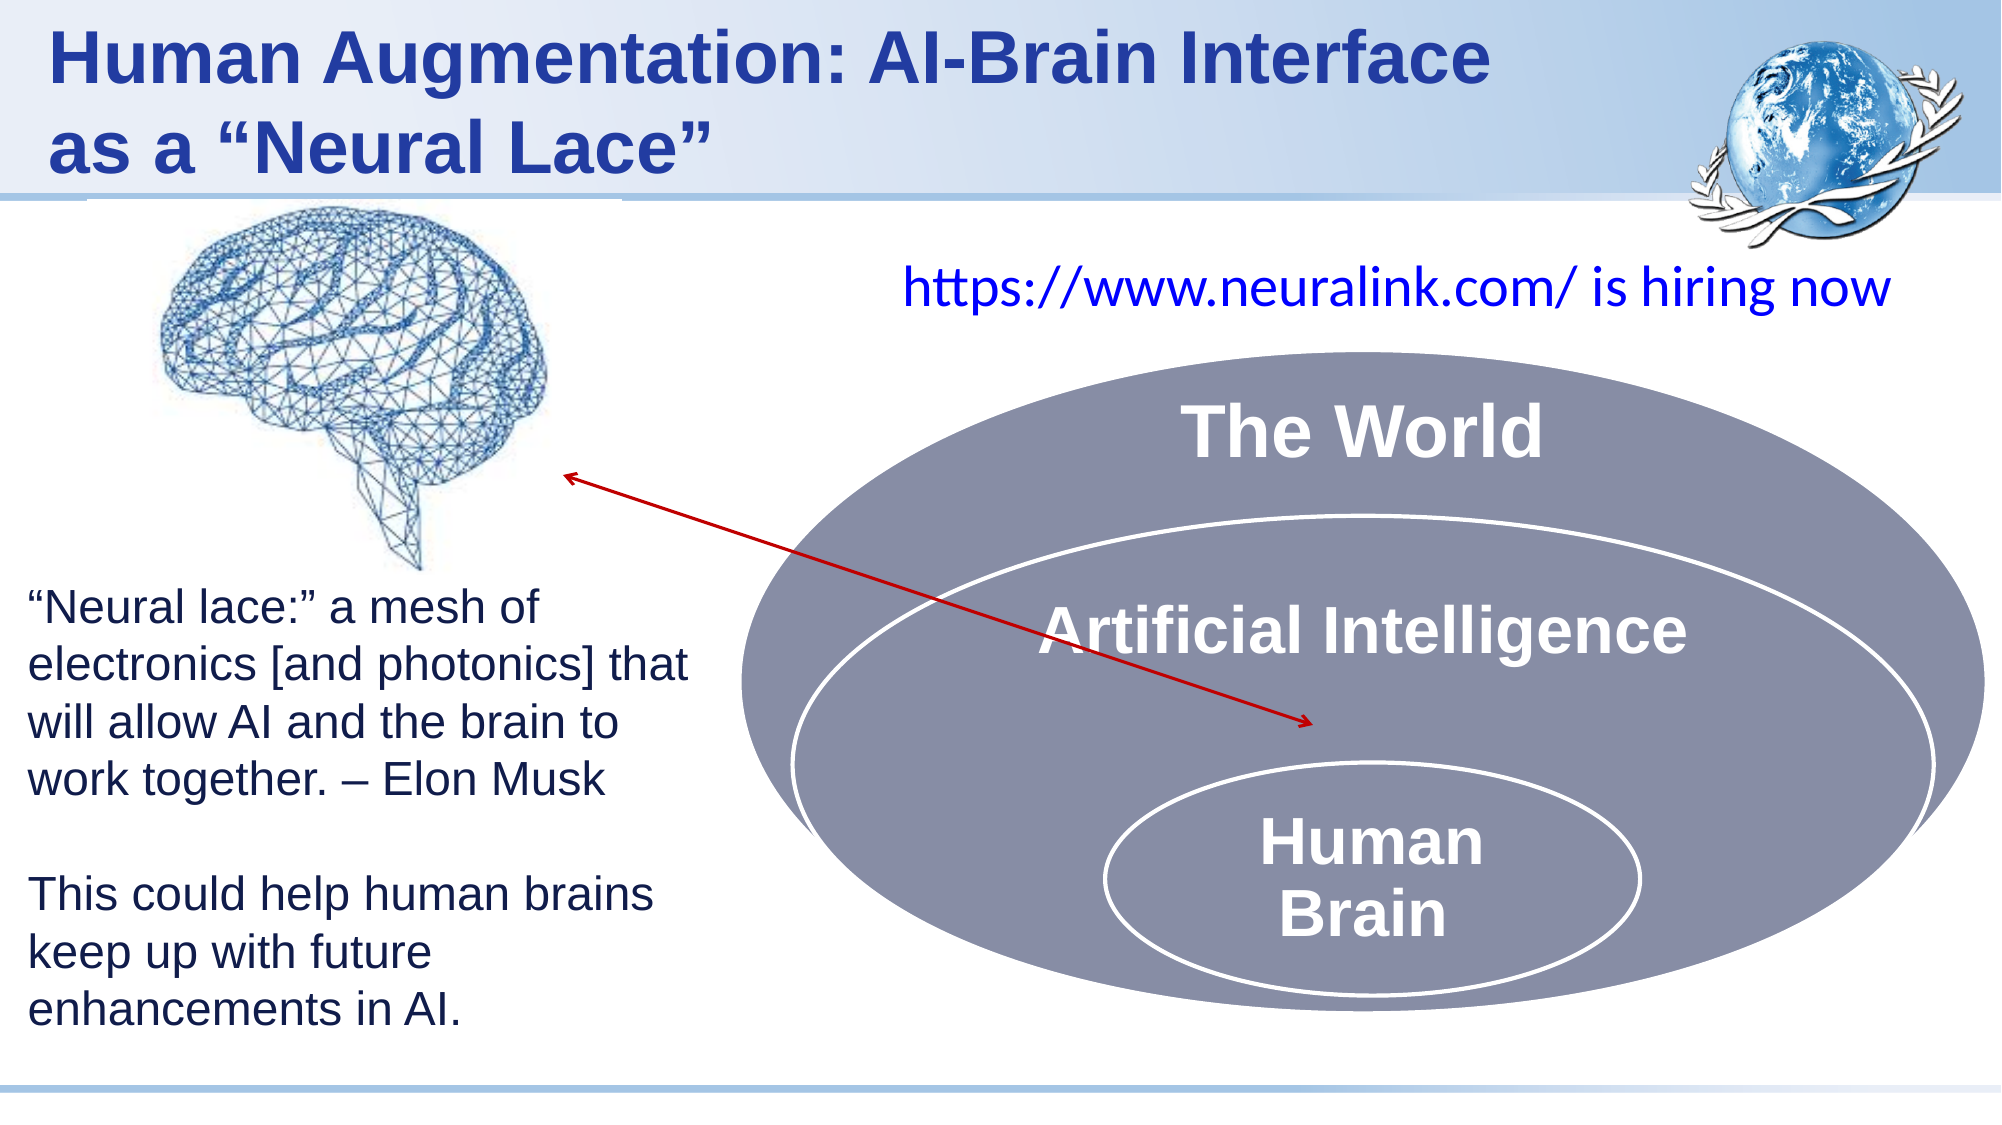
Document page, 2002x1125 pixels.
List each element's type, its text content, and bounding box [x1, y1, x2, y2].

text_box “Neural lace:” a mesh of electronics [and photonics] that will allow AI and the brain to work together. – Elon Musk This could help human brains keep up with future enhancements in AI. [12, 568, 747, 1056]
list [787, 349, 1939, 1014]
text_box https://www.neuralink.com/ is hiring now [888, 240, 1976, 328]
title Human Augmentation: AI-Brain Interface as a “Neural Lace” [0, 0, 2000, 196]
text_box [562, 474, 1314, 726]
picture [0, 0, 2001, 1125]
